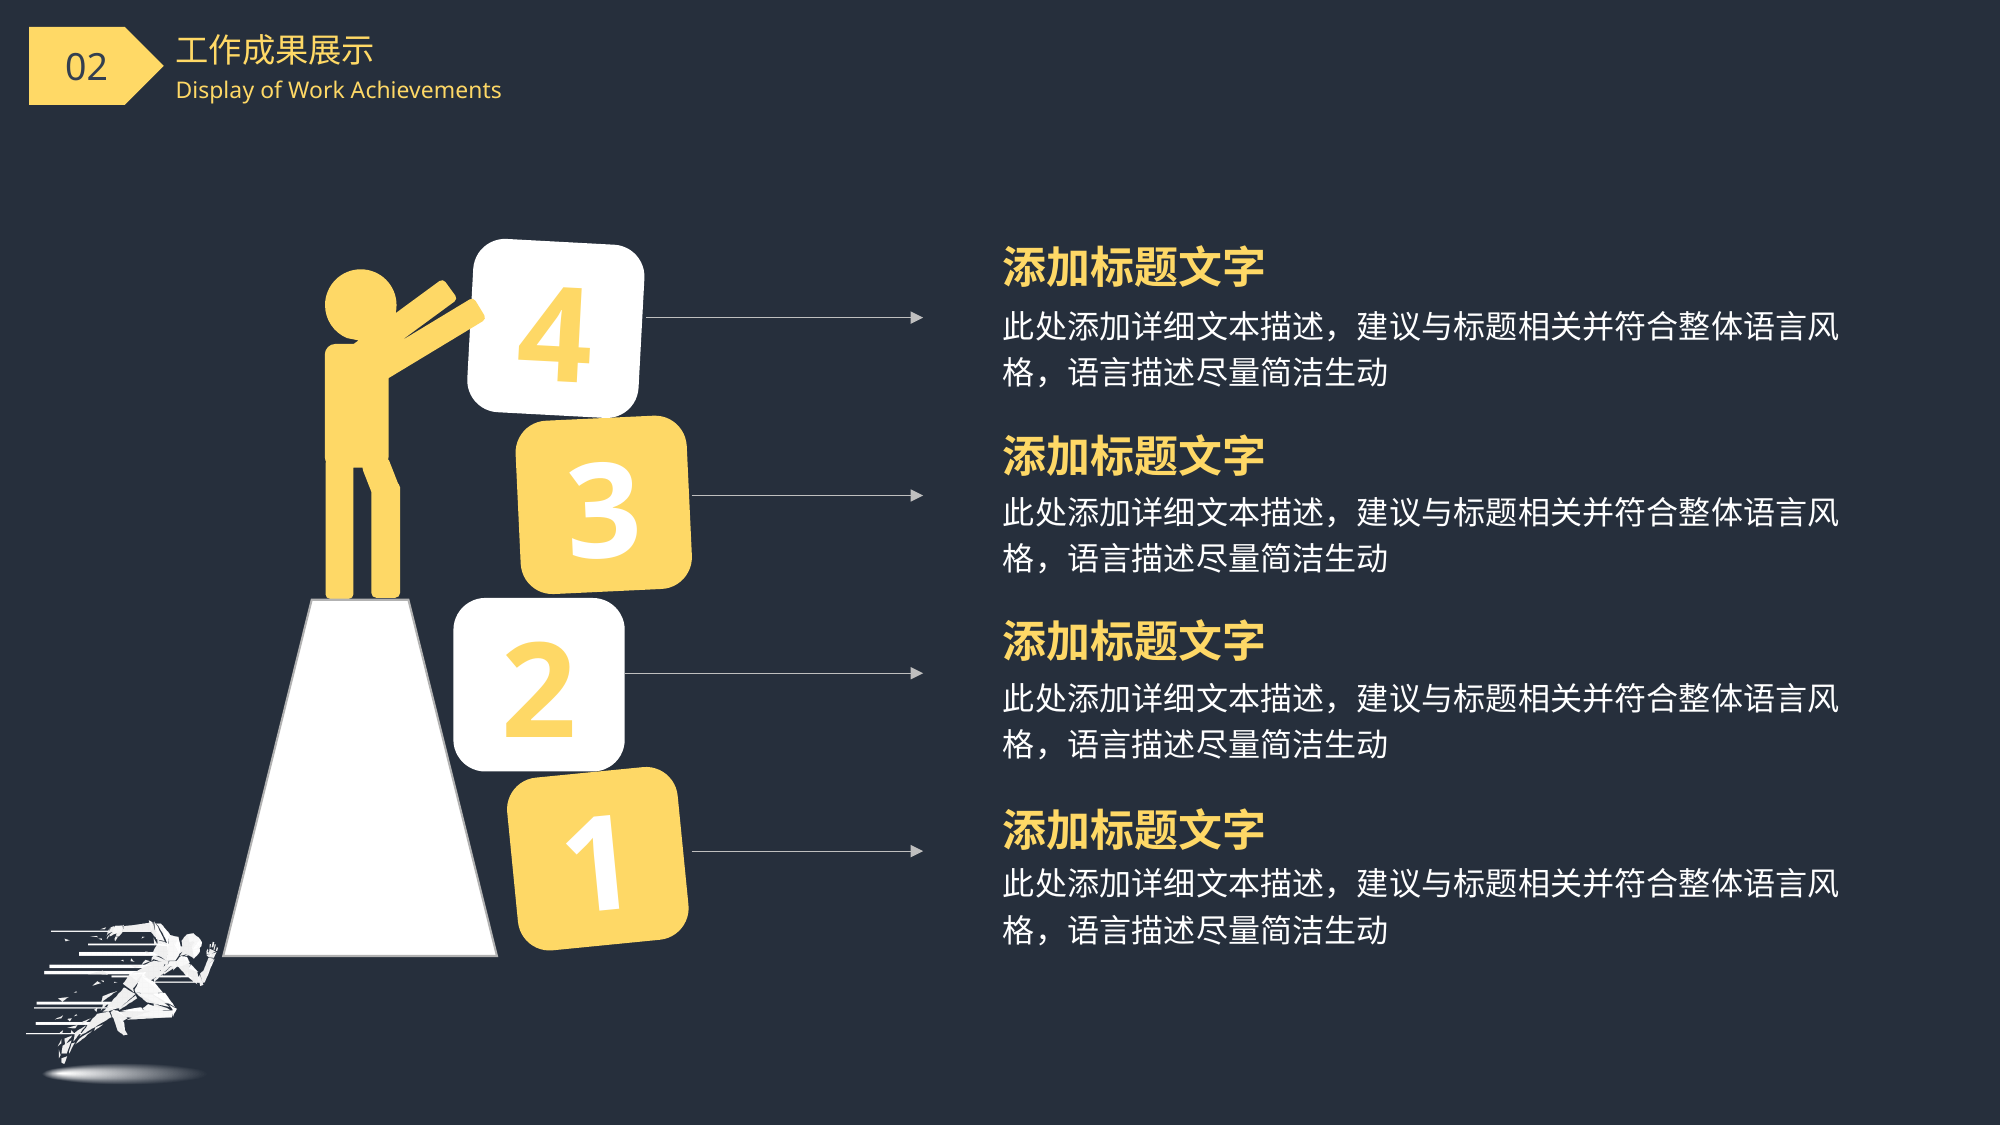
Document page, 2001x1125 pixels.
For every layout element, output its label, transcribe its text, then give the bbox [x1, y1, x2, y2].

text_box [1002, 593, 1852, 766]
text_box 2 [497, 596, 626, 773]
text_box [223, 269, 497, 957]
title 工作成果展示 [160, 26, 619, 71]
text_box 1 [506, 765, 690, 952]
text_box 4 [472, 237, 646, 419]
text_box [1002, 407, 1852, 580]
list Display of Work Achievements [160, 71, 619, 105]
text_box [1002, 219, 1852, 394]
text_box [1002, 781, 1852, 952]
text_box 3 [514, 414, 693, 596]
